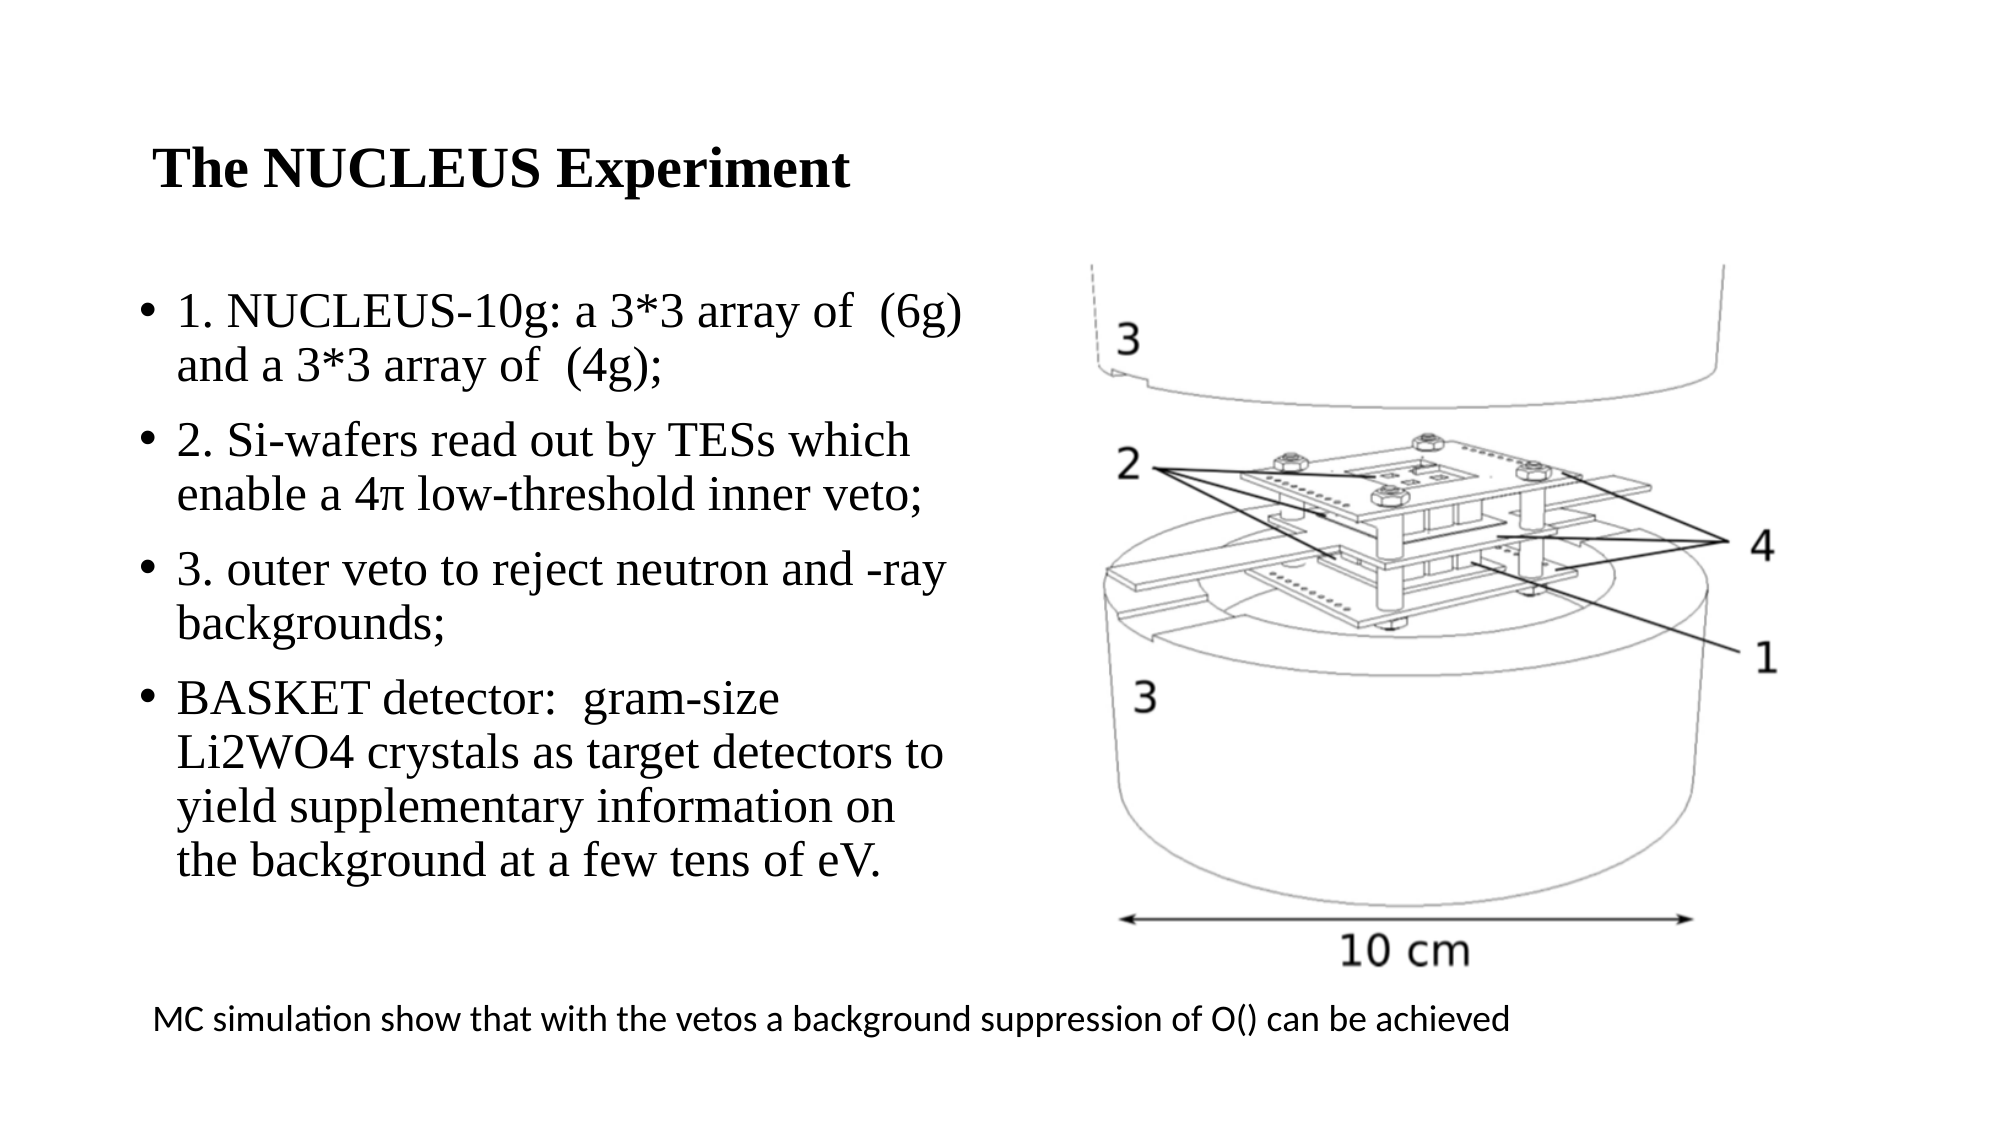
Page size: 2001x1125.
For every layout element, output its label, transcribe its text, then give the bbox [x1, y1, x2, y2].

picture [1027, 237, 1876, 987]
title The NUCLEUS Experiment [137, 59, 1863, 278]
